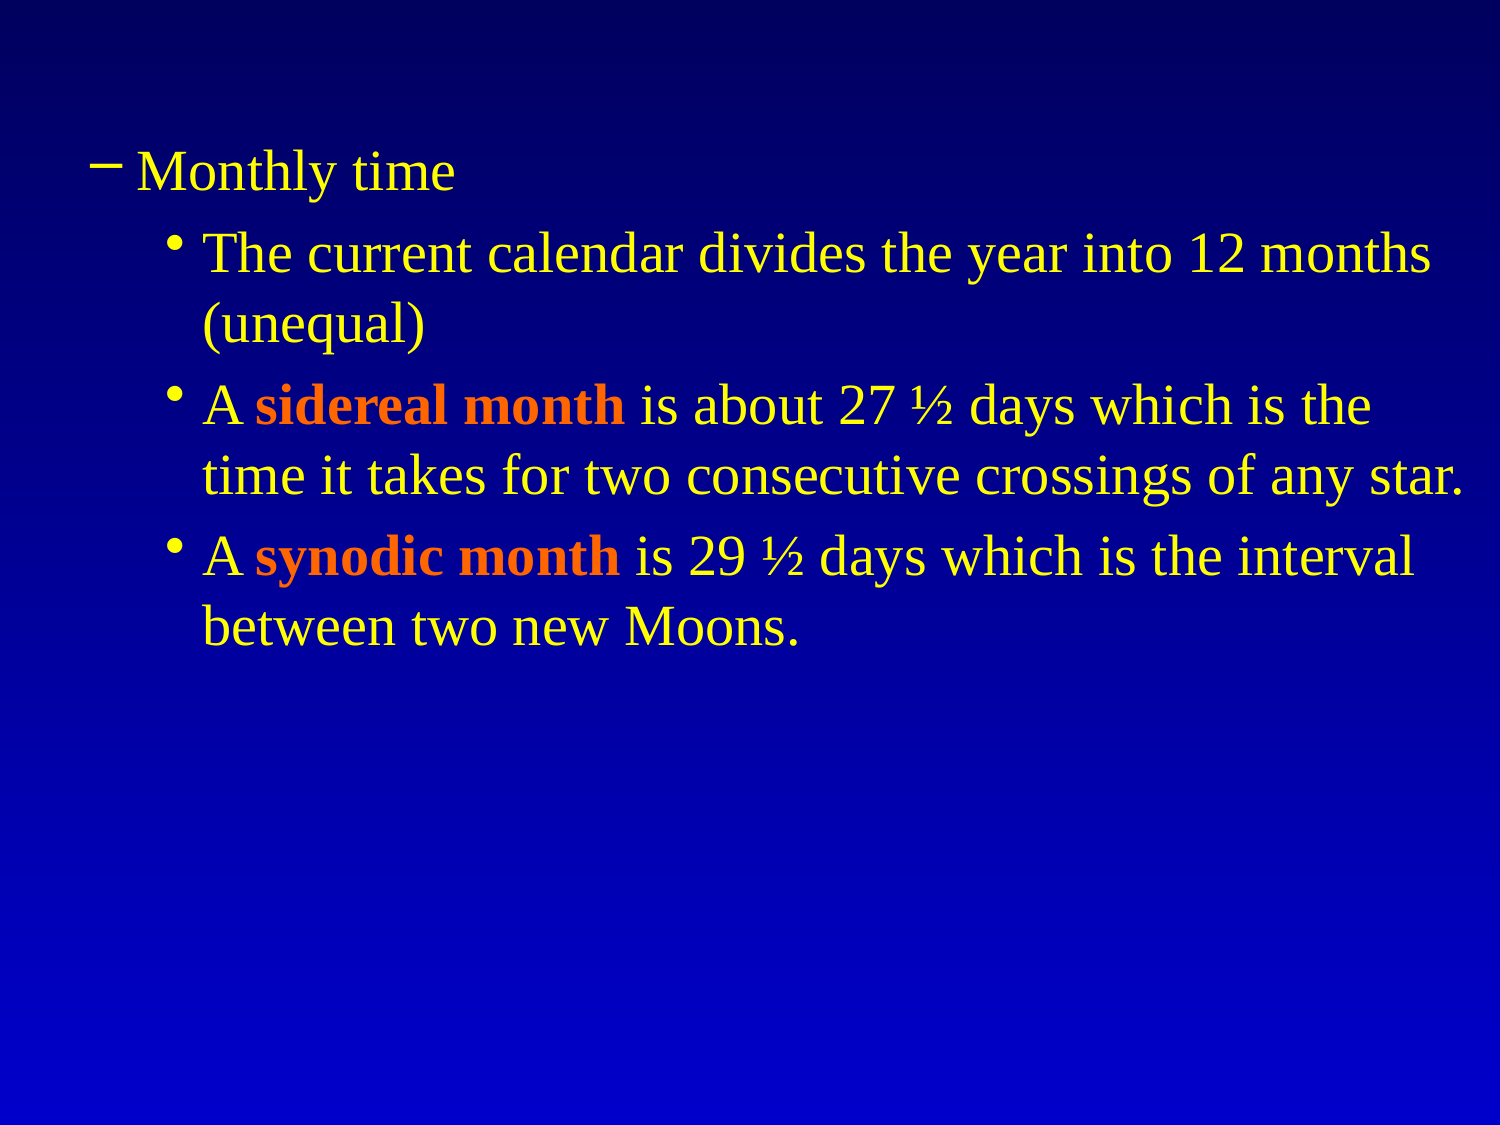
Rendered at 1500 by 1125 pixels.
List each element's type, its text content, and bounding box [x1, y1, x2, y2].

list Monthly time The current calendar divides the year into 12 months (unequal) A sidereal month is about 27 ½ days which is the time it takes for two consecutive crossings of any star. A synodic month is 29 ½ days which is the interval between two new Moons. [0, 125, 1500, 1000]
